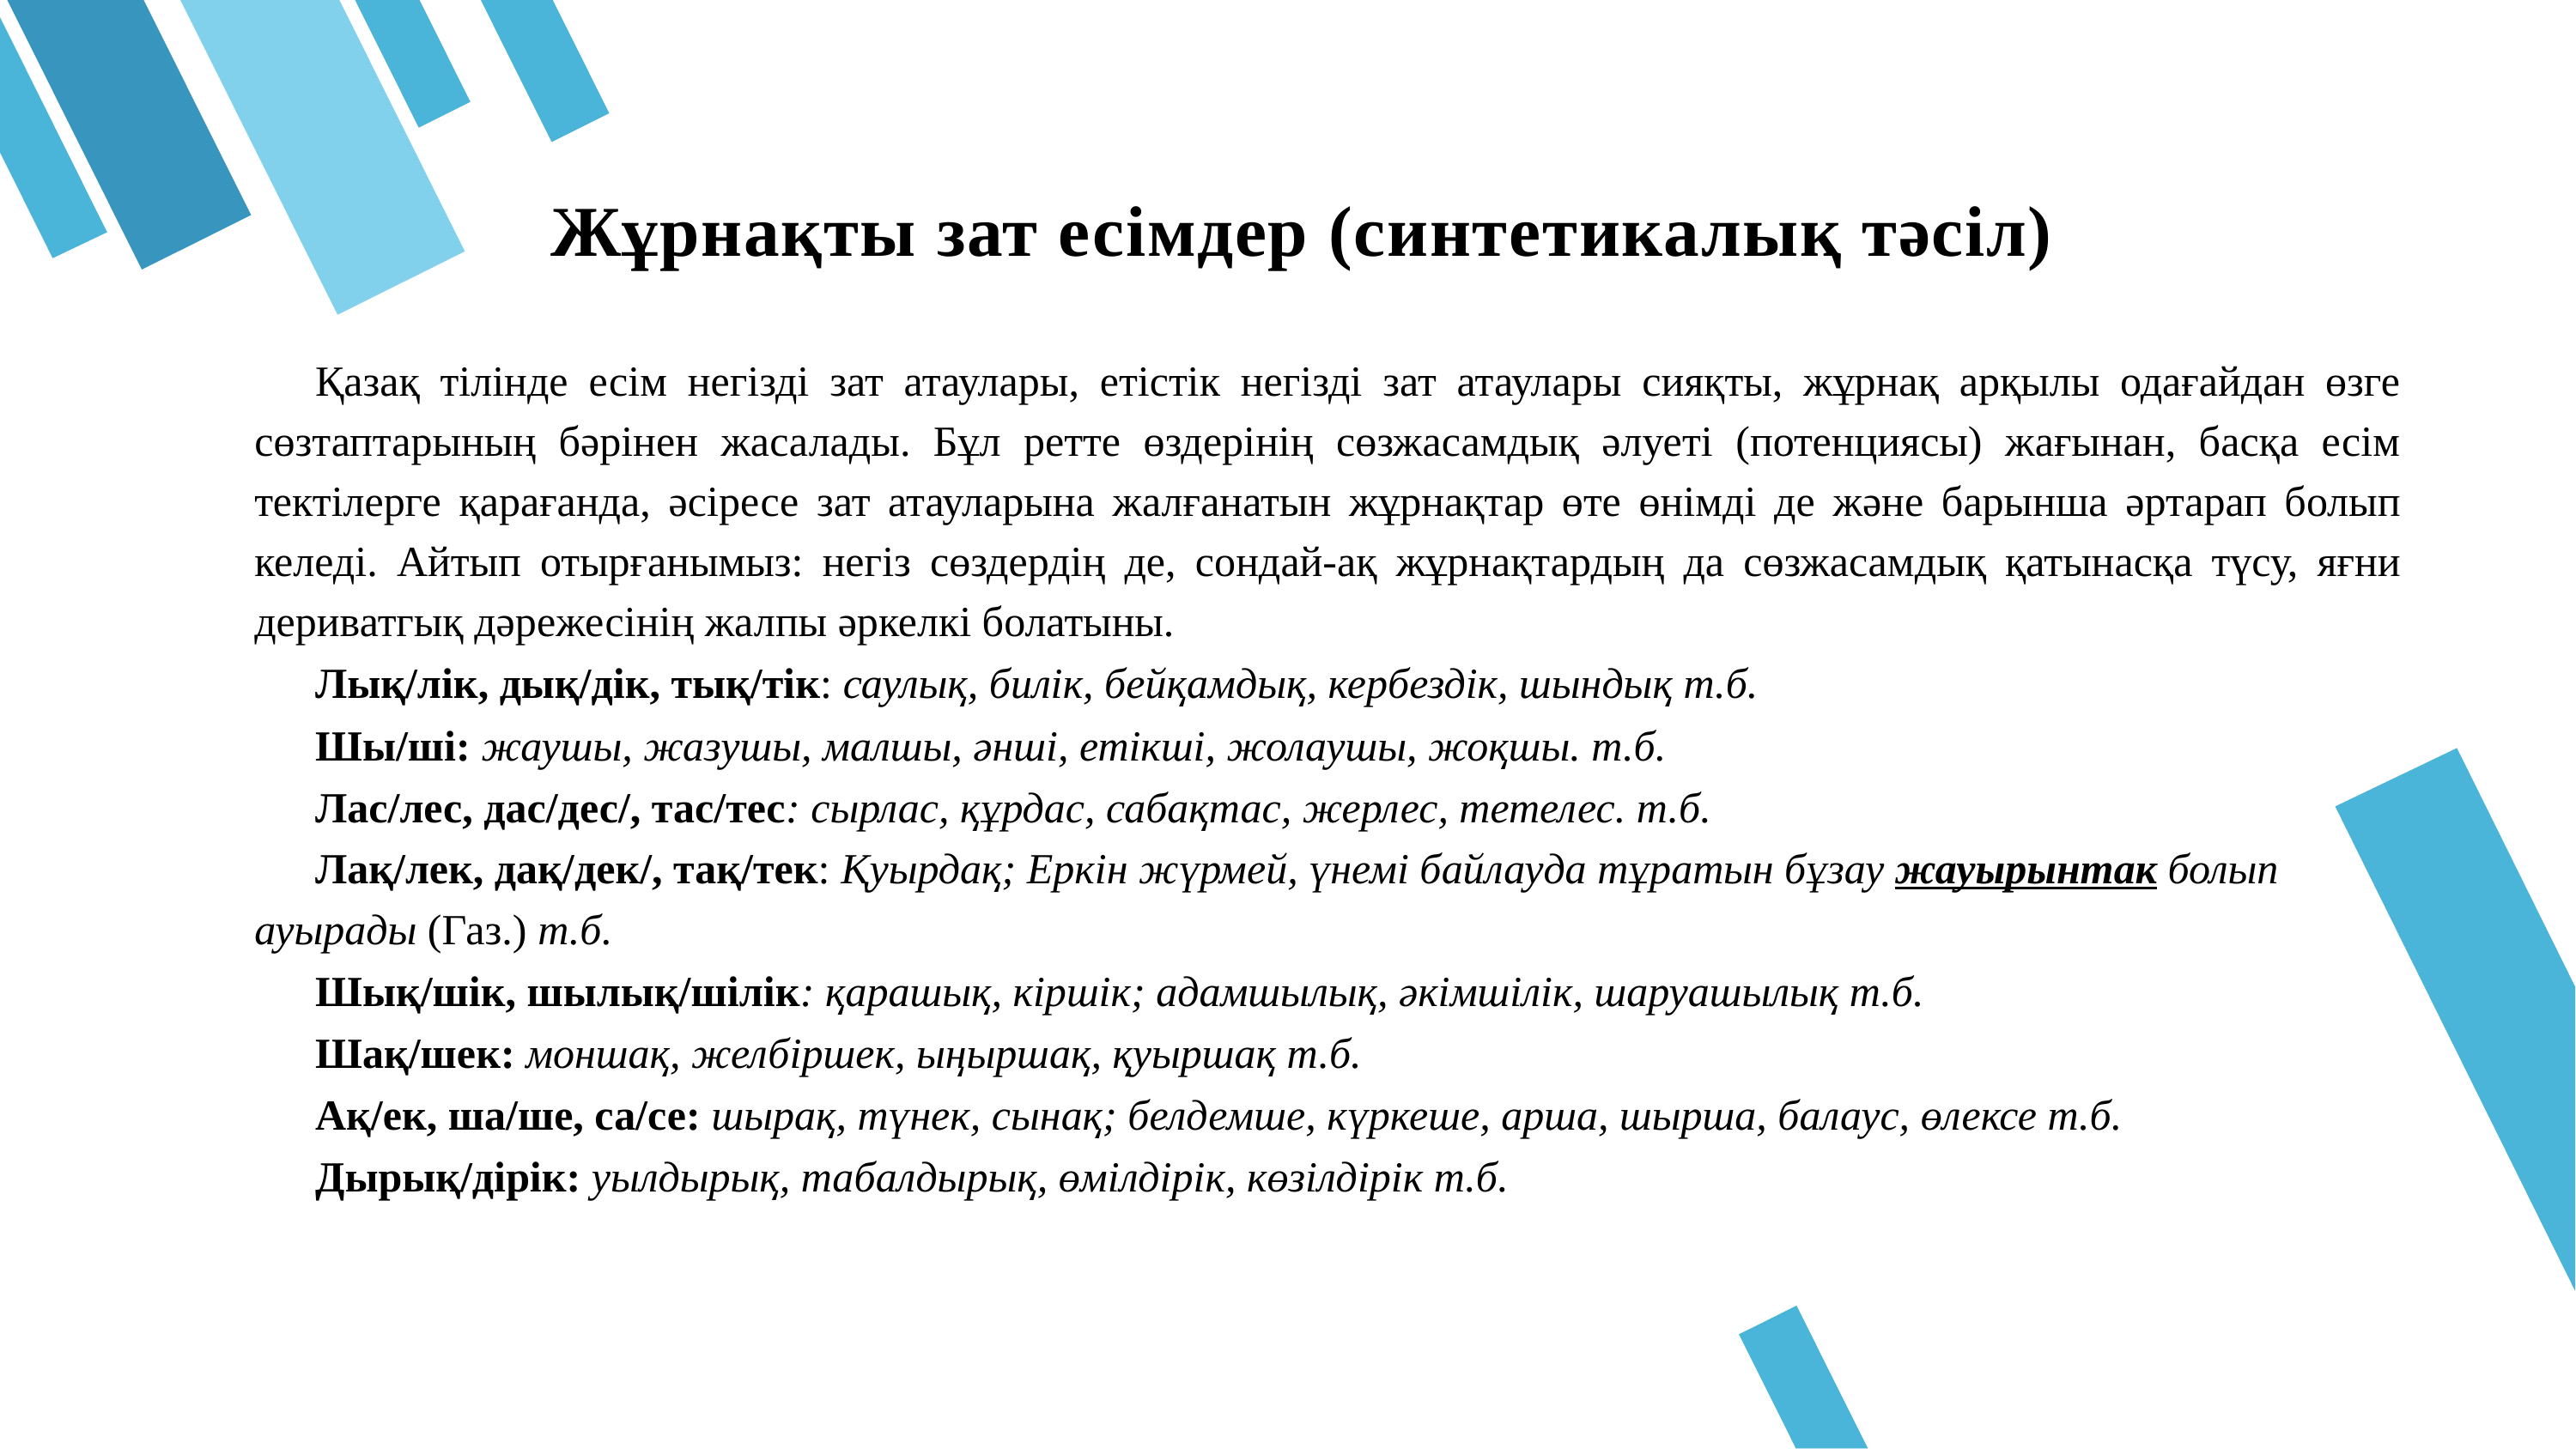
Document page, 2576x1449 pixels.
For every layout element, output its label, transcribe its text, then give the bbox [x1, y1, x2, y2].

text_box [7, 0, 465, 315]
text_box [2415, 748, 2576, 1292]
title Жұрнақты зат есімдер (синтетикалық тәсіл) [549, 183, 2132, 337]
text_box [480, 0, 610, 142]
text_box Қазақ тілінде есім негізді зат атаулары, етістік негізді зат атаулары сияқты, жұрнақ арқылы одағайдан өзге сөзтаптарының бәрінен жасалады. Бұл ретте өздерінің сөзжасамдық әлуеті (потенциясы) жағынан, басқа есім тектілерге қарағанда, әсіресе зат атауларына жалғанатын жұрнақтар өте өнімді де және барынша әртарап болып келеді. Айтып отырғанымыз: негіз сөздердің де, сондай-ақ жұрнақтардың да сөзжасамдық қатынасқа түсу, яғни дериватгық дәрежесінің жалпы әркелкі болатыны. Лық/лік, дық/дік, тық/тік: саулық, билік, бейқамдық, кербездік, шындық т.б. Шы/ші: жаушы, жазушы, малшы, әнші, етікші, жолаушы, жоқшы. т.б. Лас/лес, дас/дес/, тас/тес: сырлас, құрдас, сабақтас, жерлес, тетелес. т.б. Лақ/лек, дақ/дек/, тақ/тек: Қуырдақ; Еркін жүрмей, үнемі байлауда тұратын бұзау жауырынтак болып ауырады (Газ.) т.б. Шық/шік, шылық/шілік: қарашық, кіршік; адамшылық, әкімшілік, шаруашылық т.б. Шақ/шек: моншақ, желбіршек, ыңыршақ, қуыршақ т.б. Ақ/ек, ша/ше, са/се: шырақ, түнек, сынақ; белдемше, күркеше, арша, шырша, балаус, өлексе т.б. Дырық/дірік: уылдырық, табалдырық, өмілдірік, көзілдірік т.б. [161, 337, 2415, 1449]
